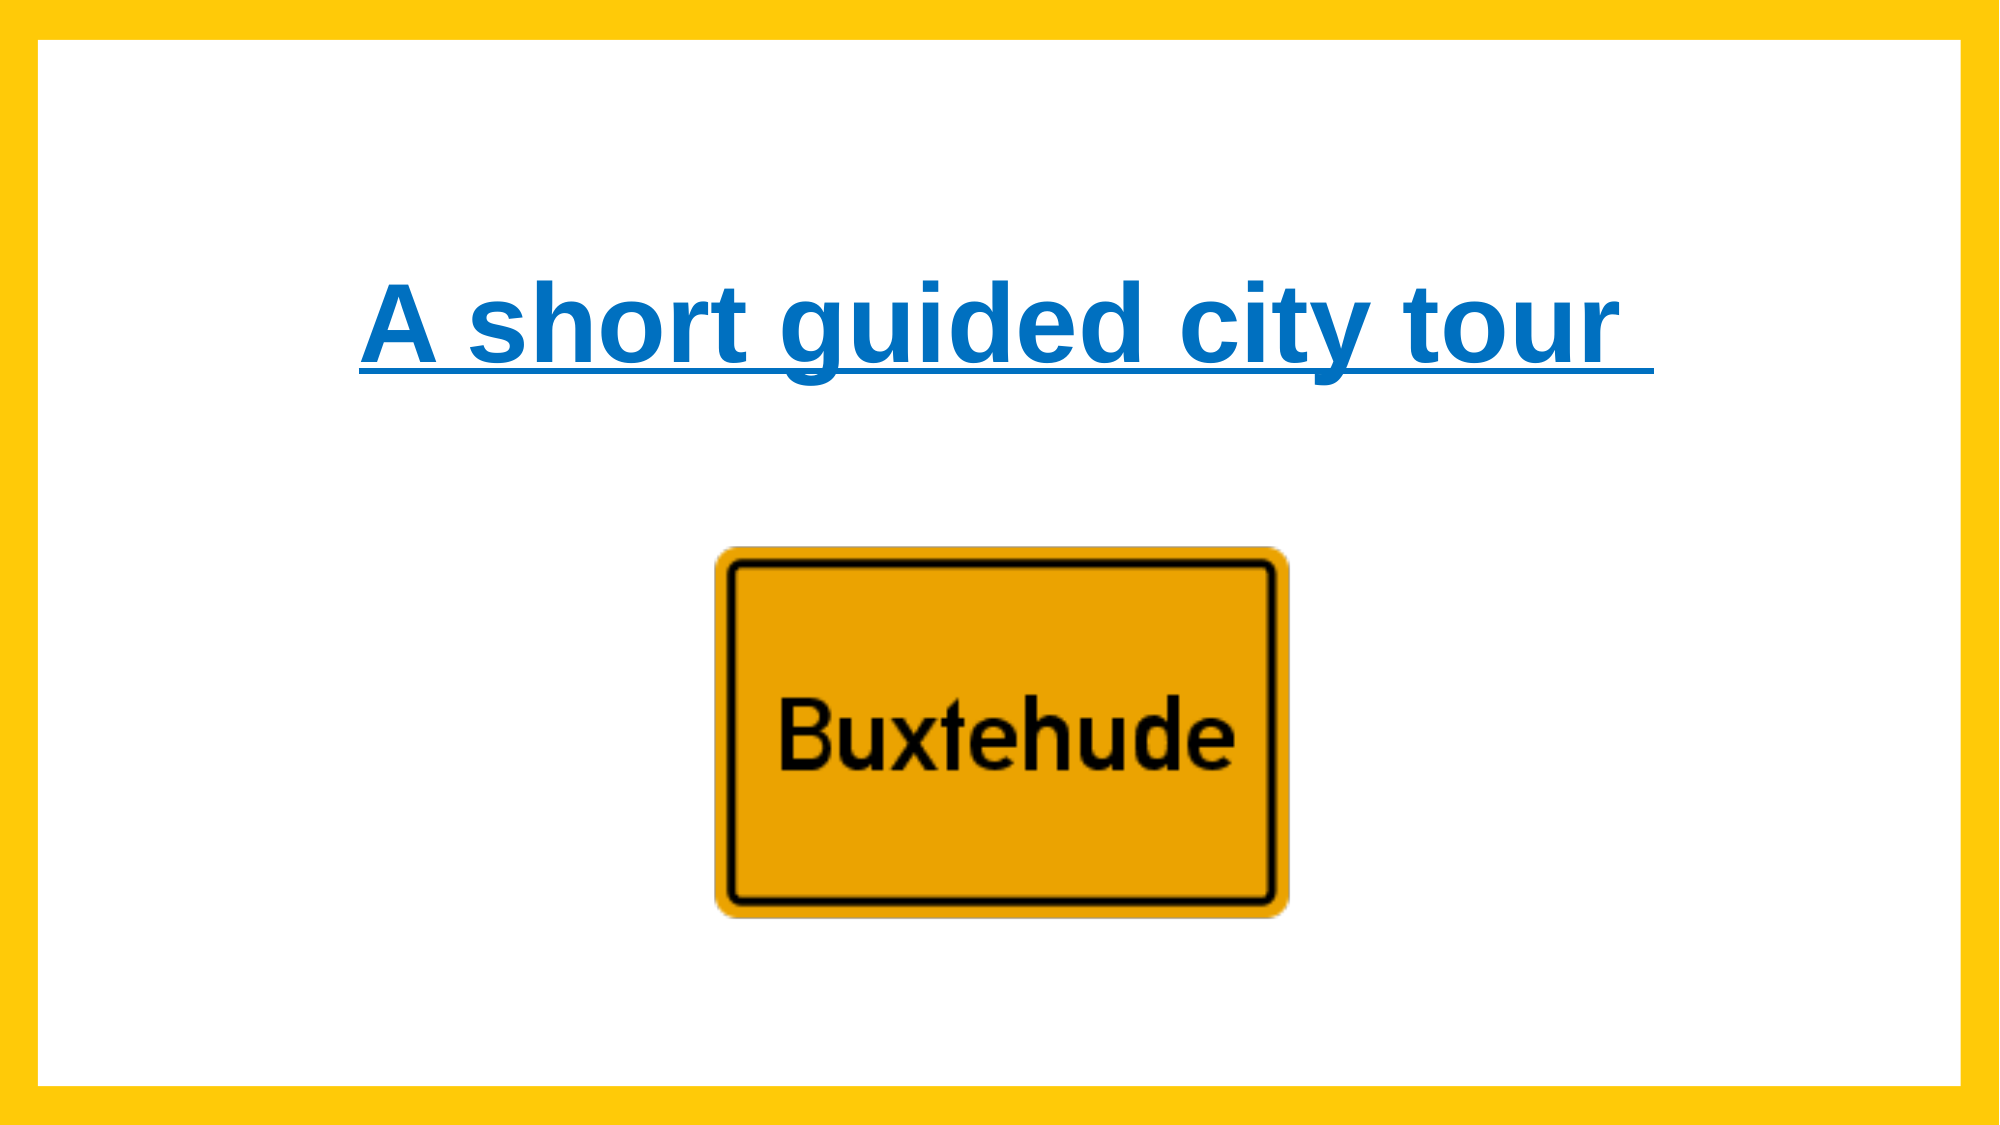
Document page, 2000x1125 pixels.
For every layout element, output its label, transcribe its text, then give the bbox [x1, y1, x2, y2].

list A short guided city tour [255, 78, 1750, 1013]
picture [712, 545, 1293, 923]
